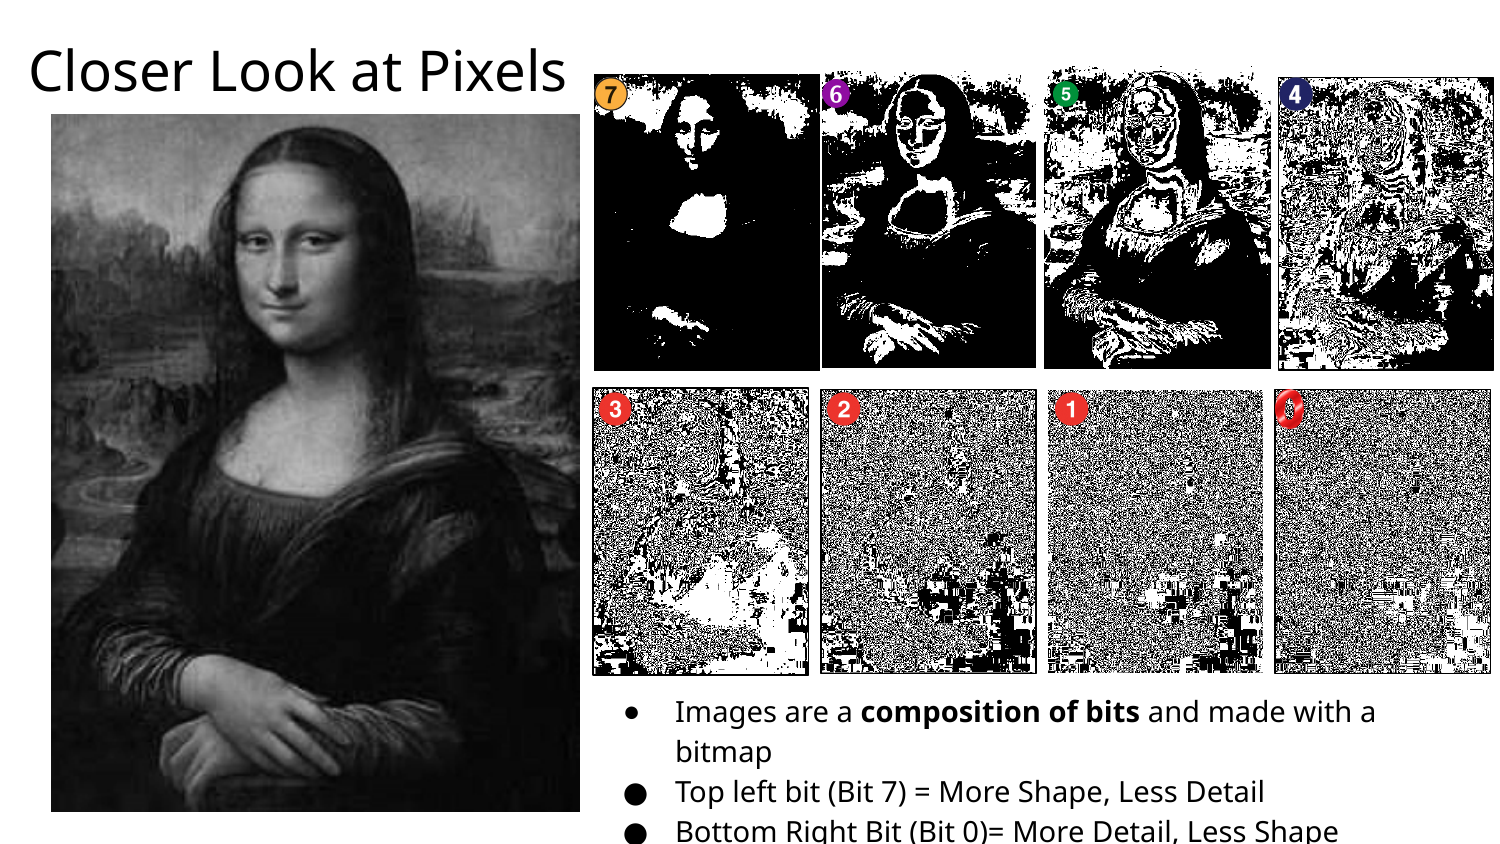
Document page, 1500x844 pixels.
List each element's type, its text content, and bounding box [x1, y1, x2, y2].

picture [1278, 76, 1494, 370]
title Closer Look at Pixels [13, 20, 592, 115]
picture [50, 114, 580, 812]
picture [1048, 387, 1263, 674]
picture [593, 70, 1036, 372]
picture [821, 387, 1036, 674]
picture [593, 387, 808, 675]
picture [1275, 389, 1490, 674]
text_box Images are a composition of bits and made with a bitmap Top left bit (Bit 7) = More Shape, Less Detail Bottom Right Bit (Bit 0)= More Detail, Less Shape [585, 673, 1474, 779]
picture [1044, 66, 1271, 370]
